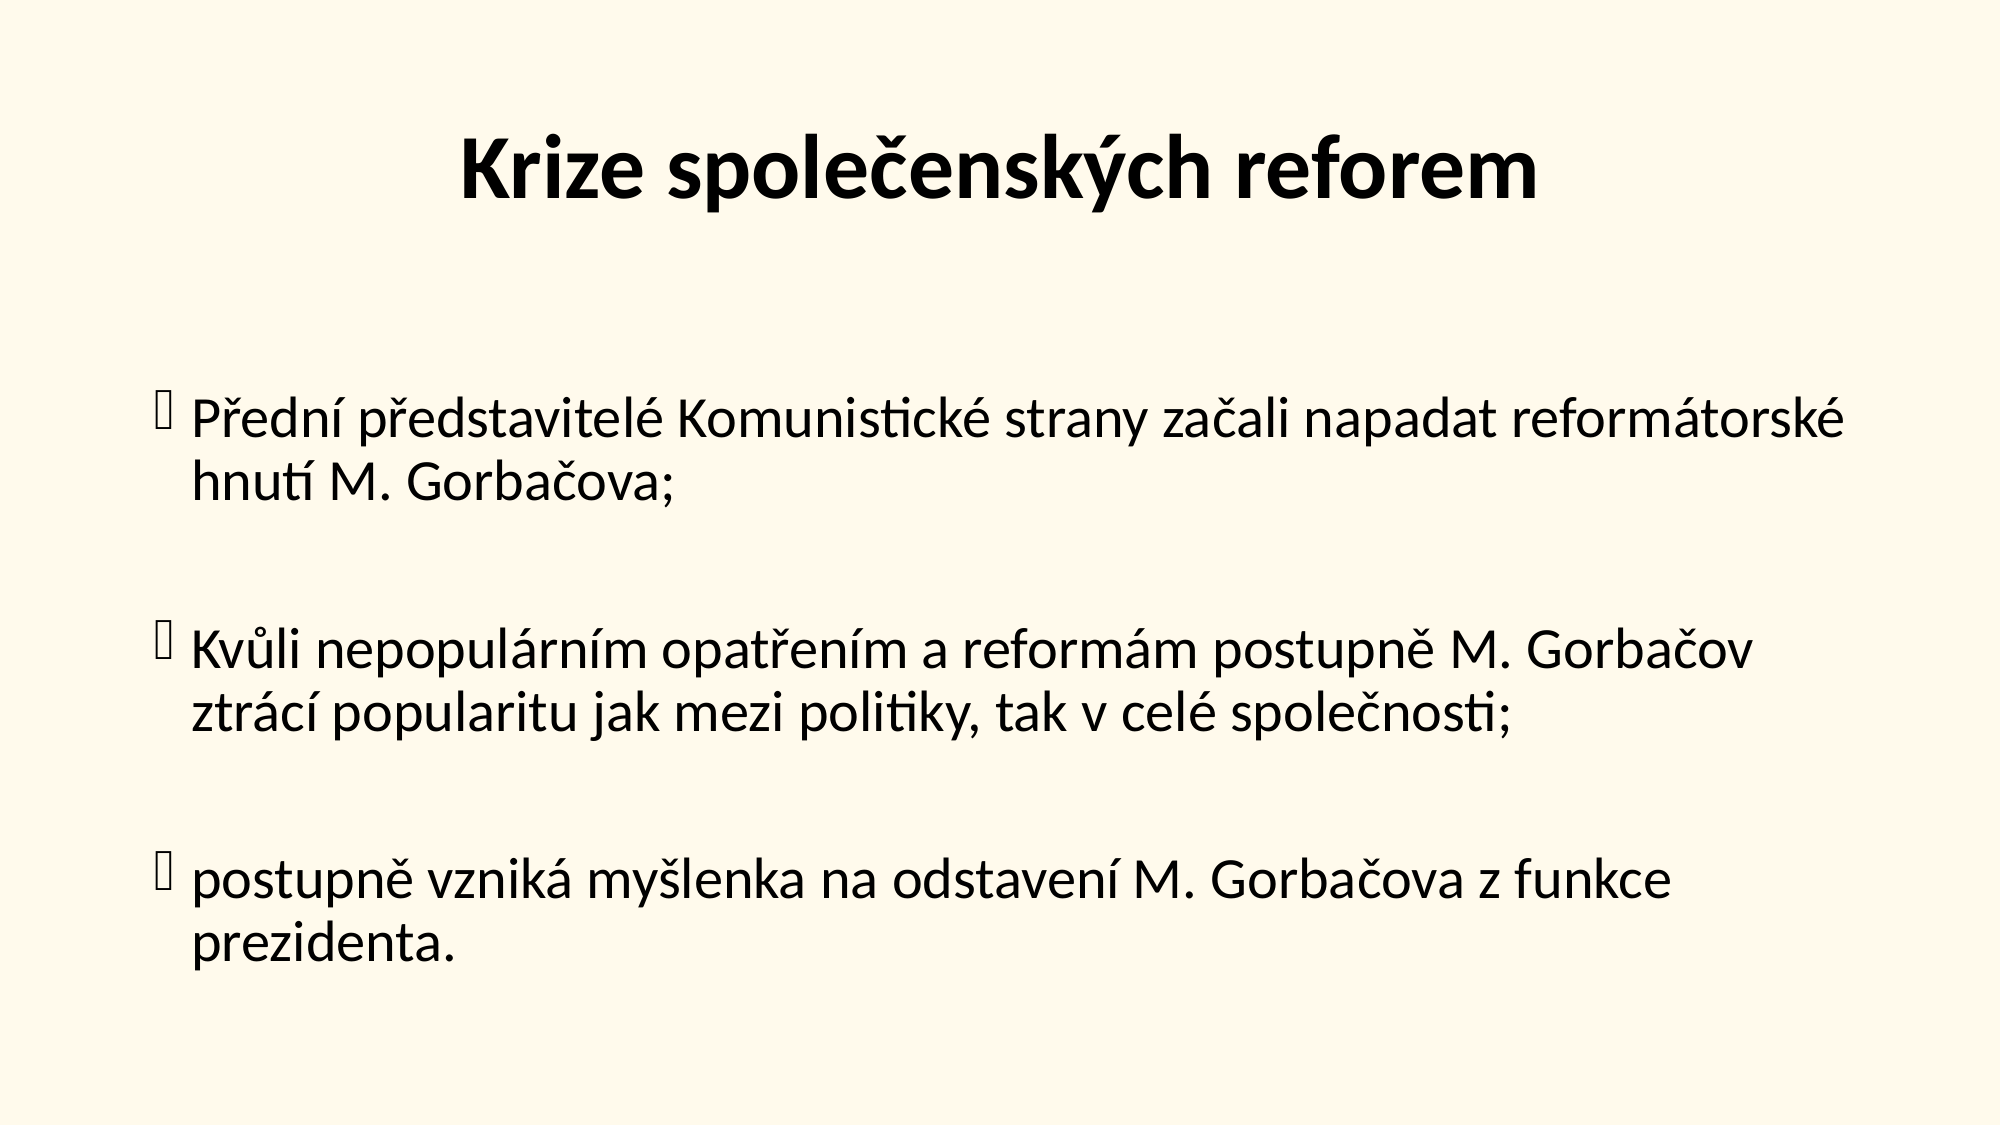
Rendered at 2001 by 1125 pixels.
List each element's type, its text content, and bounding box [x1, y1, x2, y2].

list Přední představitelé Komunistické strany začali napadat reformátorské hnutí M. Gorbačova; Kvůli nepopulárním opatřením a reformám postupně M. Gorbačov ztrácí popularitu jak mezi politiky, tak v celé společnosti; postupně vzniká myšlenka na odstavení M. Gorbačova z funkce prezidenta. [138, 380, 1864, 1094]
title Krize společenských reforem [138, 60, 1864, 278]
